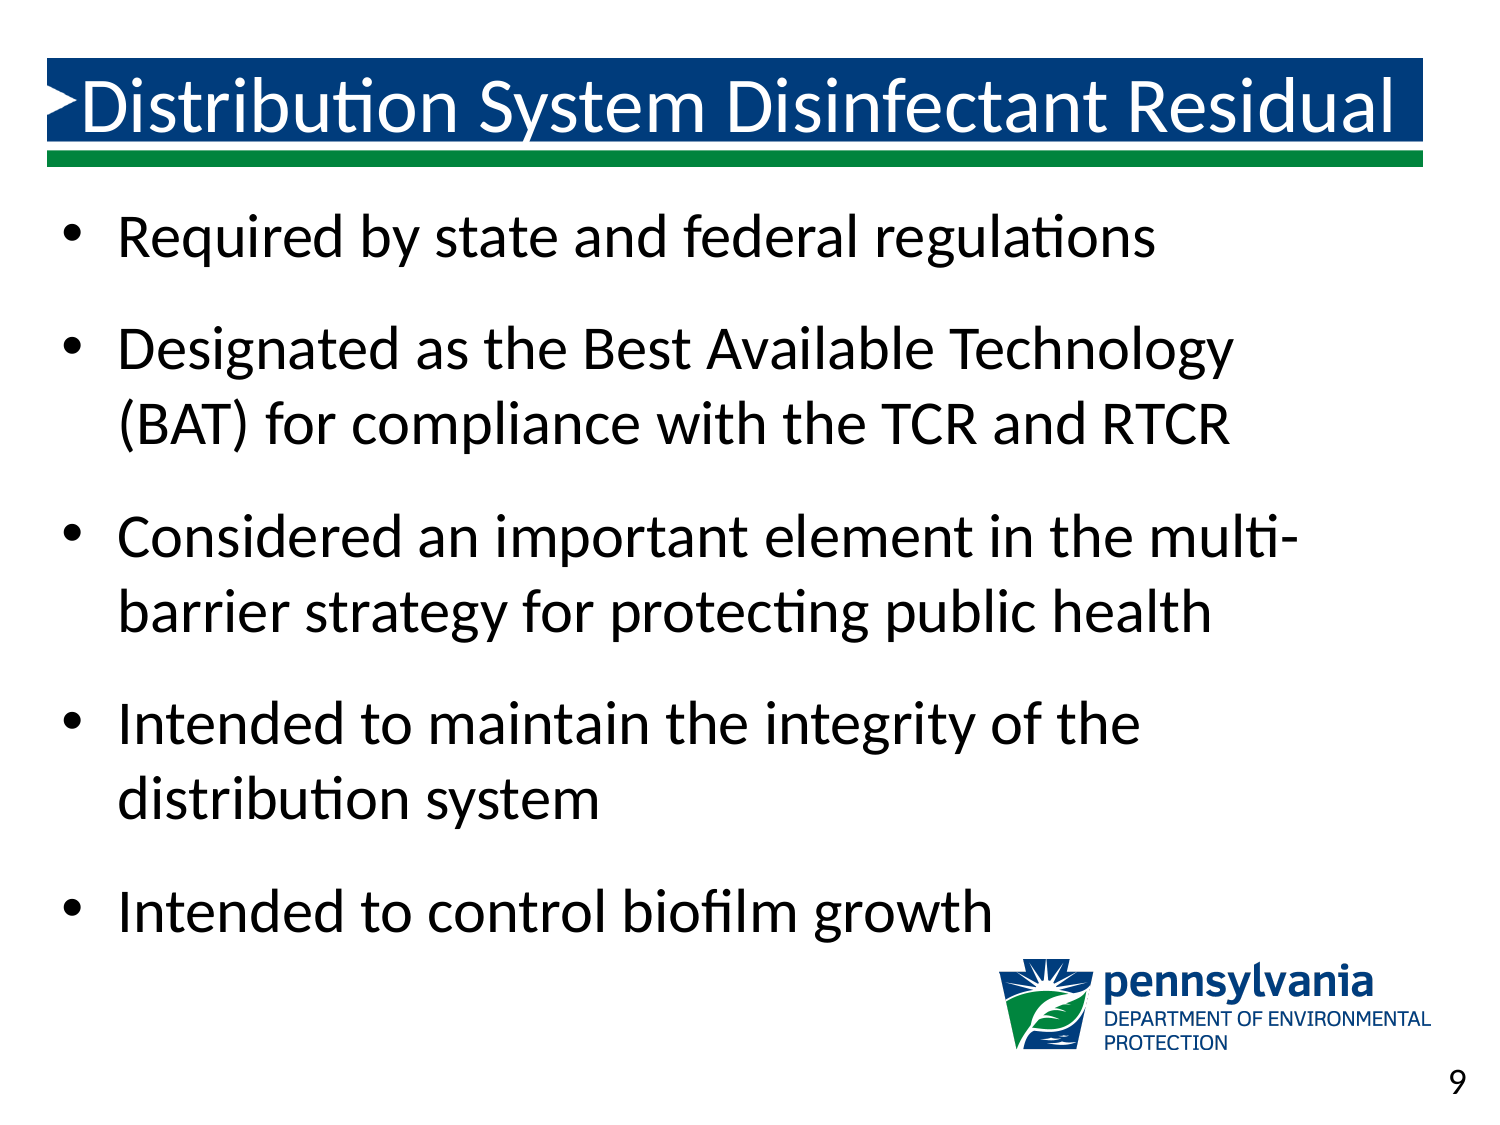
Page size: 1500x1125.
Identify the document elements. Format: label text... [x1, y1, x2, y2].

picture [999, 958, 1431, 1051]
text_box 9 [1433, 1049, 1482, 1110]
list Required by state and federal regulations Designated as the Best Available Technology (BAT) for compliance with the TCR and RTCR Considered an important element in the multi-barrier strategy for protecting public health Intended to maintain the integrity of the distribution system Intended to control biofilm growth [46, 187, 1397, 960]
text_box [47, 58, 1431, 167]
